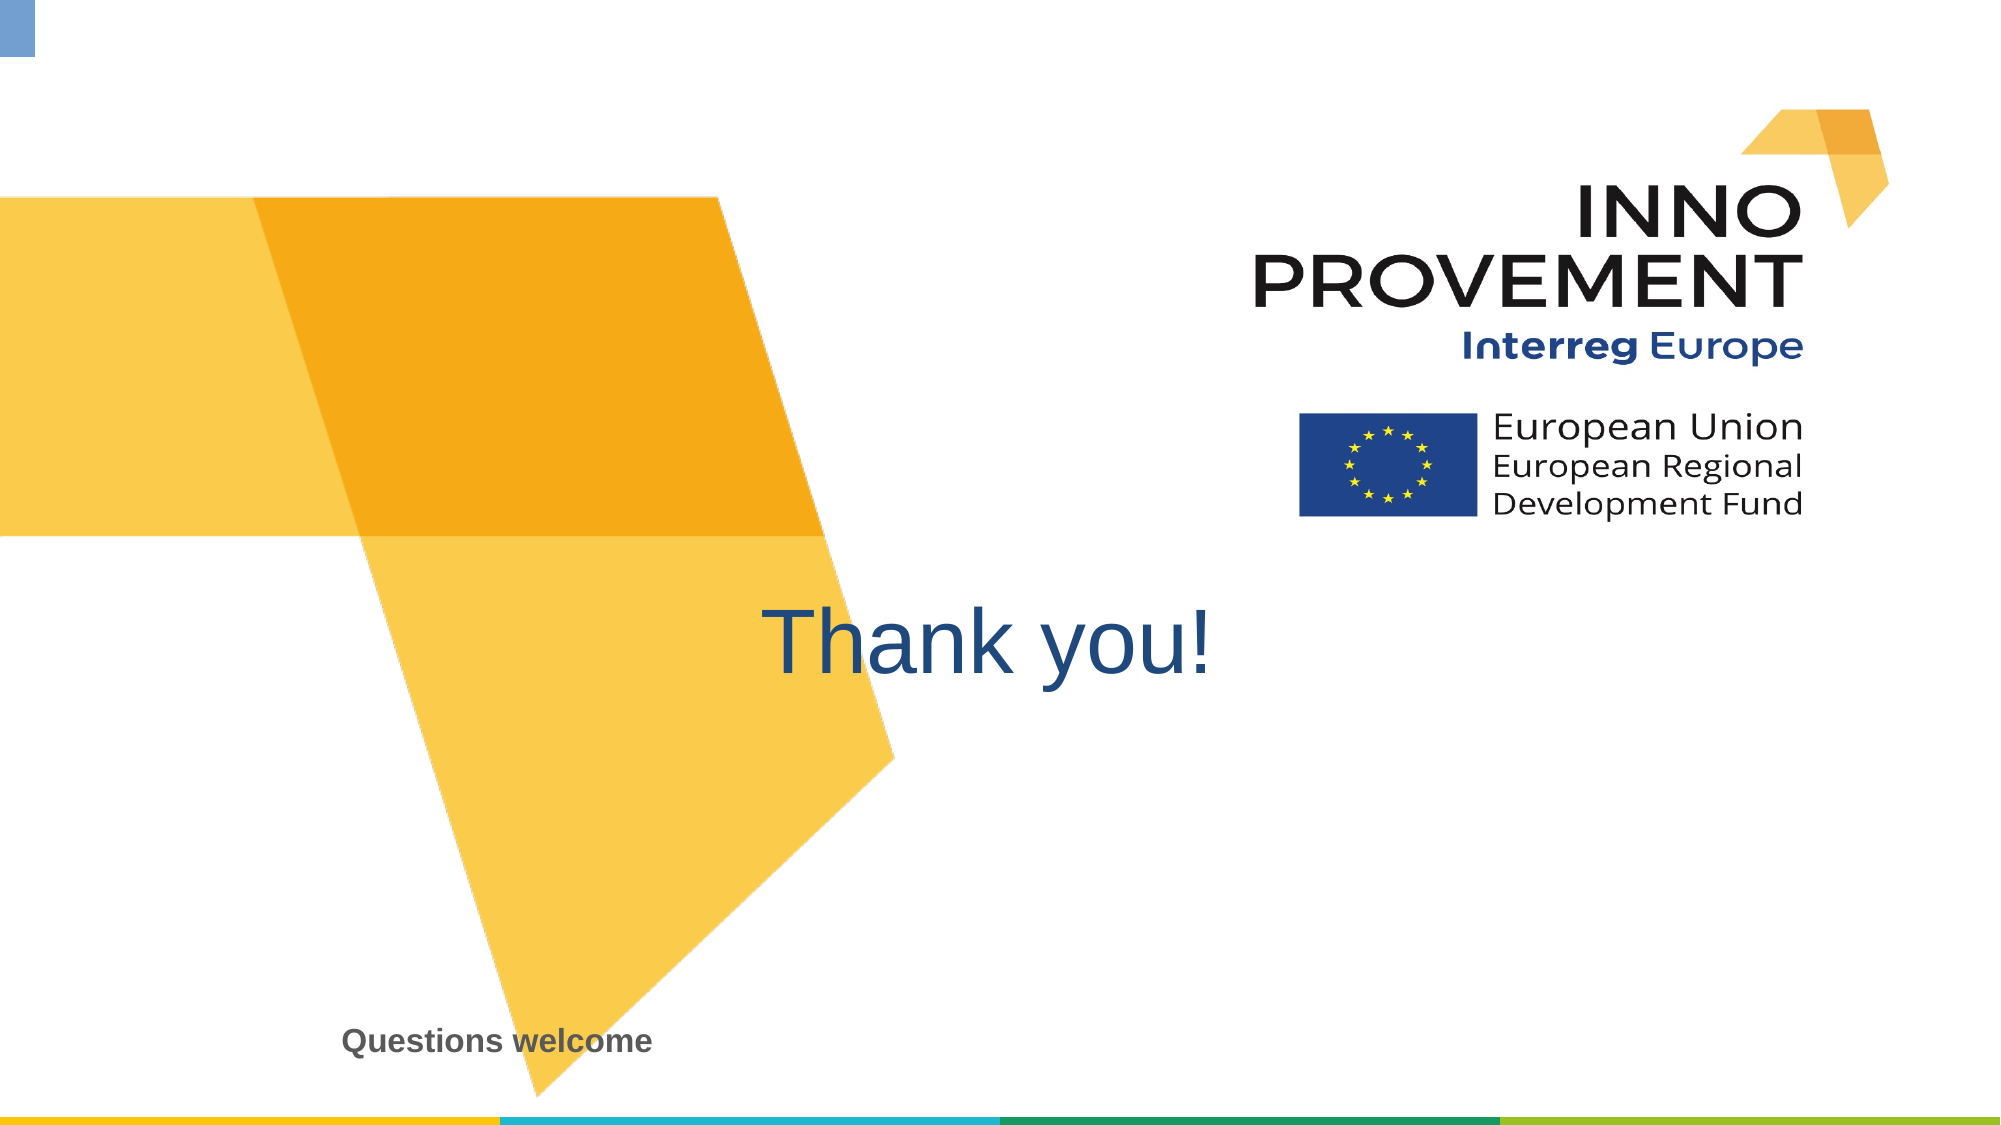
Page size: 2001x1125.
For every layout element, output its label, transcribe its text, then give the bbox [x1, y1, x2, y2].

title Thank you! [150, 574, 1850, 705]
text_box Questions welcome [334, 1011, 993, 1066]
picture [0, 179, 913, 1106]
picture [1129, 69, 1937, 575]
